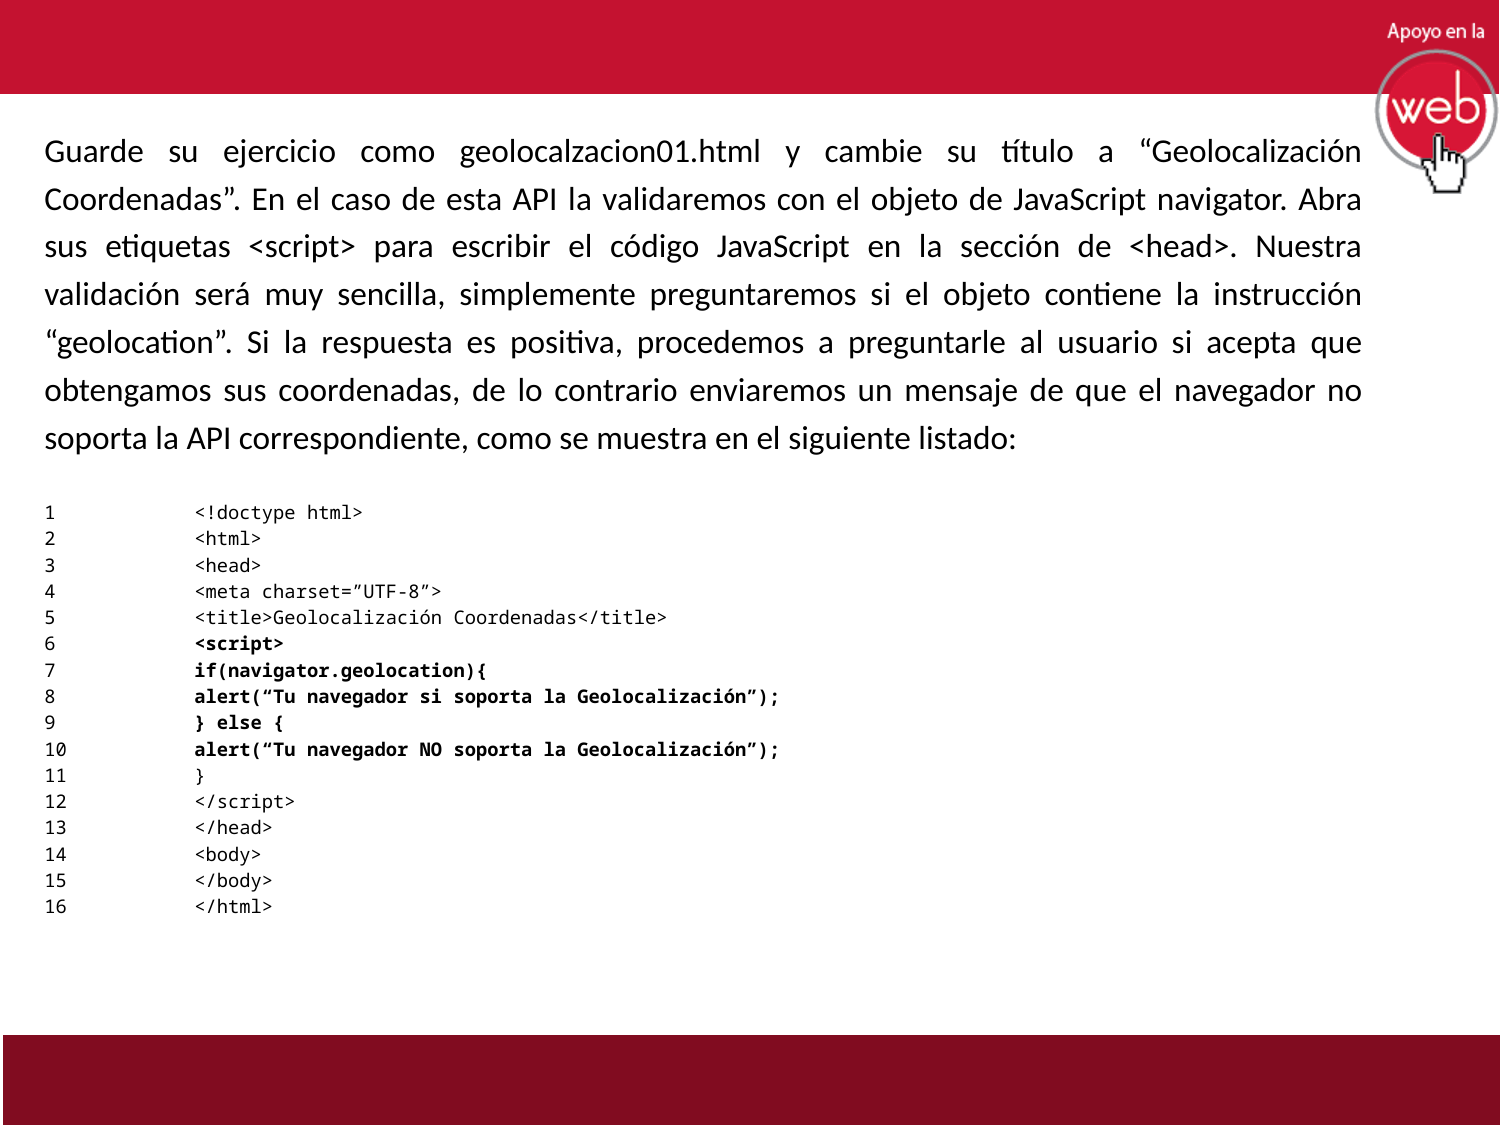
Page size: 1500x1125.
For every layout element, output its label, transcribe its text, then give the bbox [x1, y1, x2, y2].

picture [0, 0, 1500, 1125]
list Guarde su ejercicio como geolocalzacion01.html y cambie su título a “Geolocalización Coordenadas”. En el caso de esta API la validaremos con el objeto de JavaScript navigator. Abra sus etiquetas <script> para escribir el código JavaScript en la sección de <head>. Nuestra validación será muy sencilla, simplemente preguntaremos si el objeto contiene la instrucción “geolocation”. Si la respuesta es positiva, procedemos a preguntarle al usuario si acepta que obtengamos sus coordenadas, de lo contrario enviaremos un mensaje de que el navegador no soporta la API correspondiente, como se muestra en el siguiente listado: 1 <!doctype html> 2 <html> 3 <head> 4 <meta charset=”UTF-8”> 5 <title>Geolocalización Coordenadas</title> 6 <script> 7 if(navigator.geolocation){ 8 alert(“Tu navegador si soporta la Geolocalización”); 9 } else { 10 alert(“Tu navegador NO soporta la Geolocalización”); 11 } 12 </script> 13 </head> 14 <body> 15 </body> 16 </html> [29, 113, 1380, 1125]
